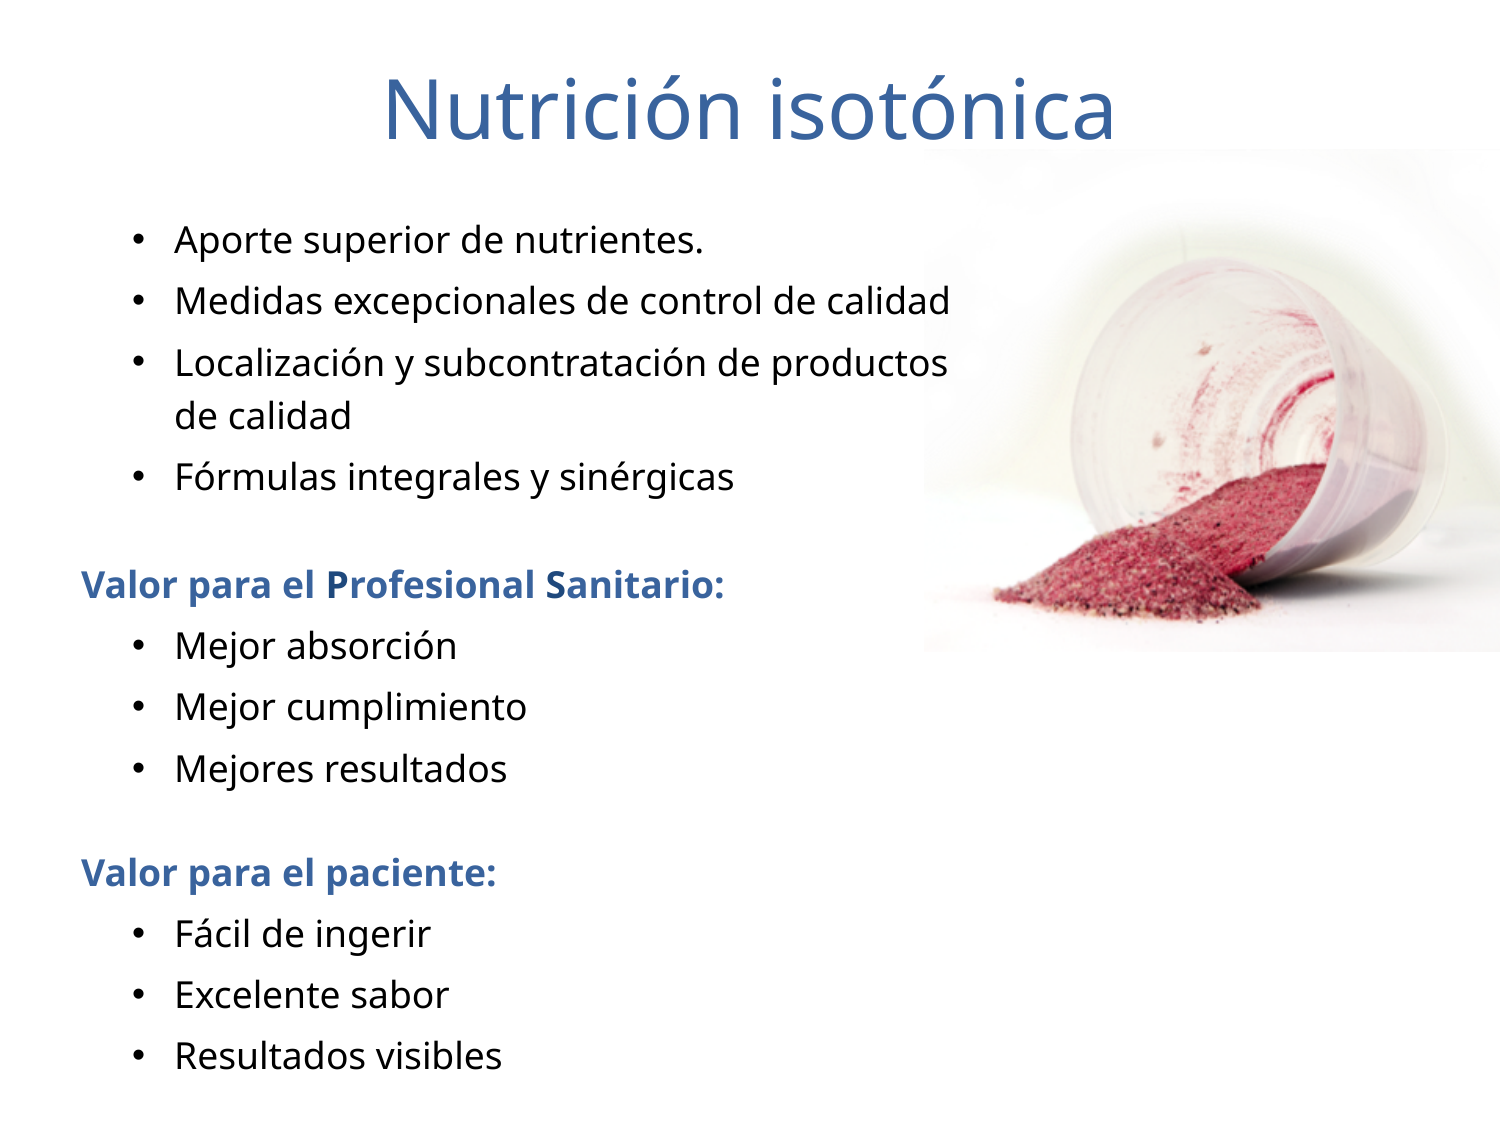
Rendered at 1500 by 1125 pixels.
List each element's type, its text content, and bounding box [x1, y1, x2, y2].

list Aporte superior de nutrientes. Medidas excepcionales de control de calidad Localización y subcontratación de productos de calidad Fórmulas integrales y sinérgicas Valor para el Profesional Sanitario: Mejor absorción Mejor cumplimiento Mejores resultados Valor para el paciente: Fácil de ingerir Excelente sabor Resultados visibles [50, 200, 1088, 1100]
picture [924, 149, 1500, 653]
title Nutrición isotónica [62, 37, 1438, 175]
